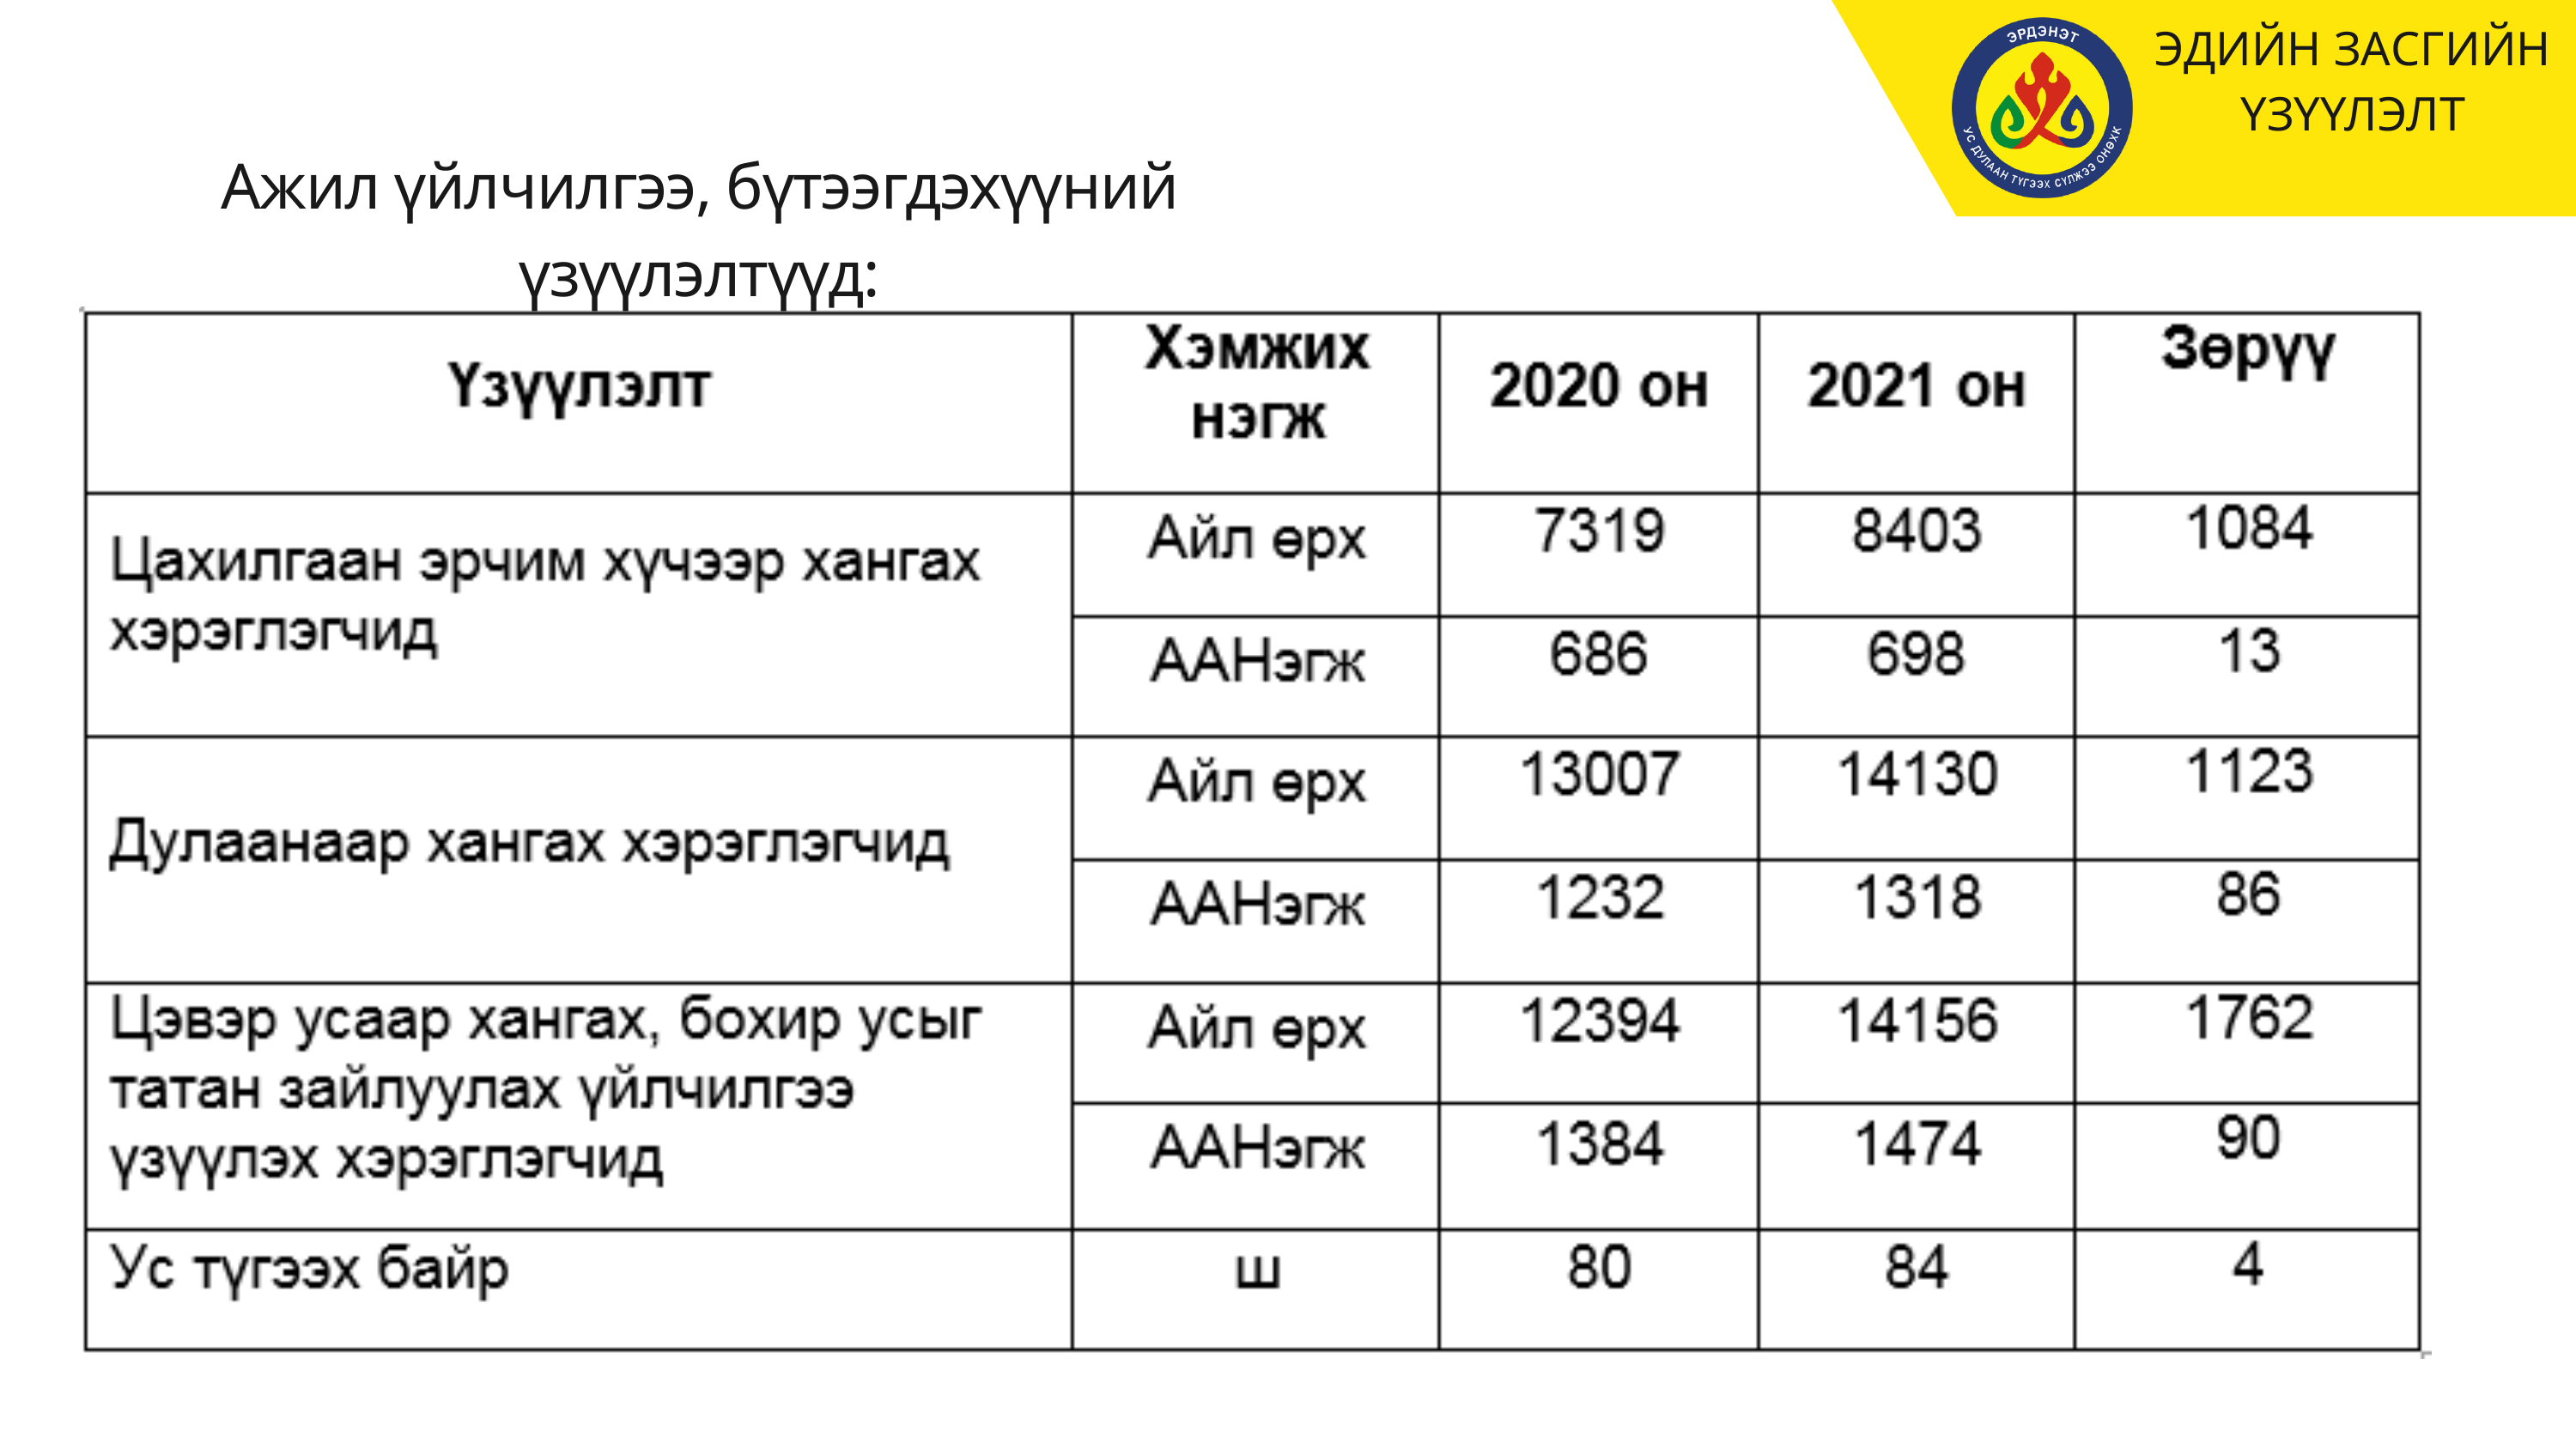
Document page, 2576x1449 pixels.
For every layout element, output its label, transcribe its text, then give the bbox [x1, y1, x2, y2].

text_box Ажил үйлчилгээ, бүтээгдэхүүний үзүүлэлтүүд: [55, 134, 1345, 397]
picture [1951, 17, 2133, 199]
picture [79, 306, 2432, 1360]
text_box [1579, 0, 2576, 217]
